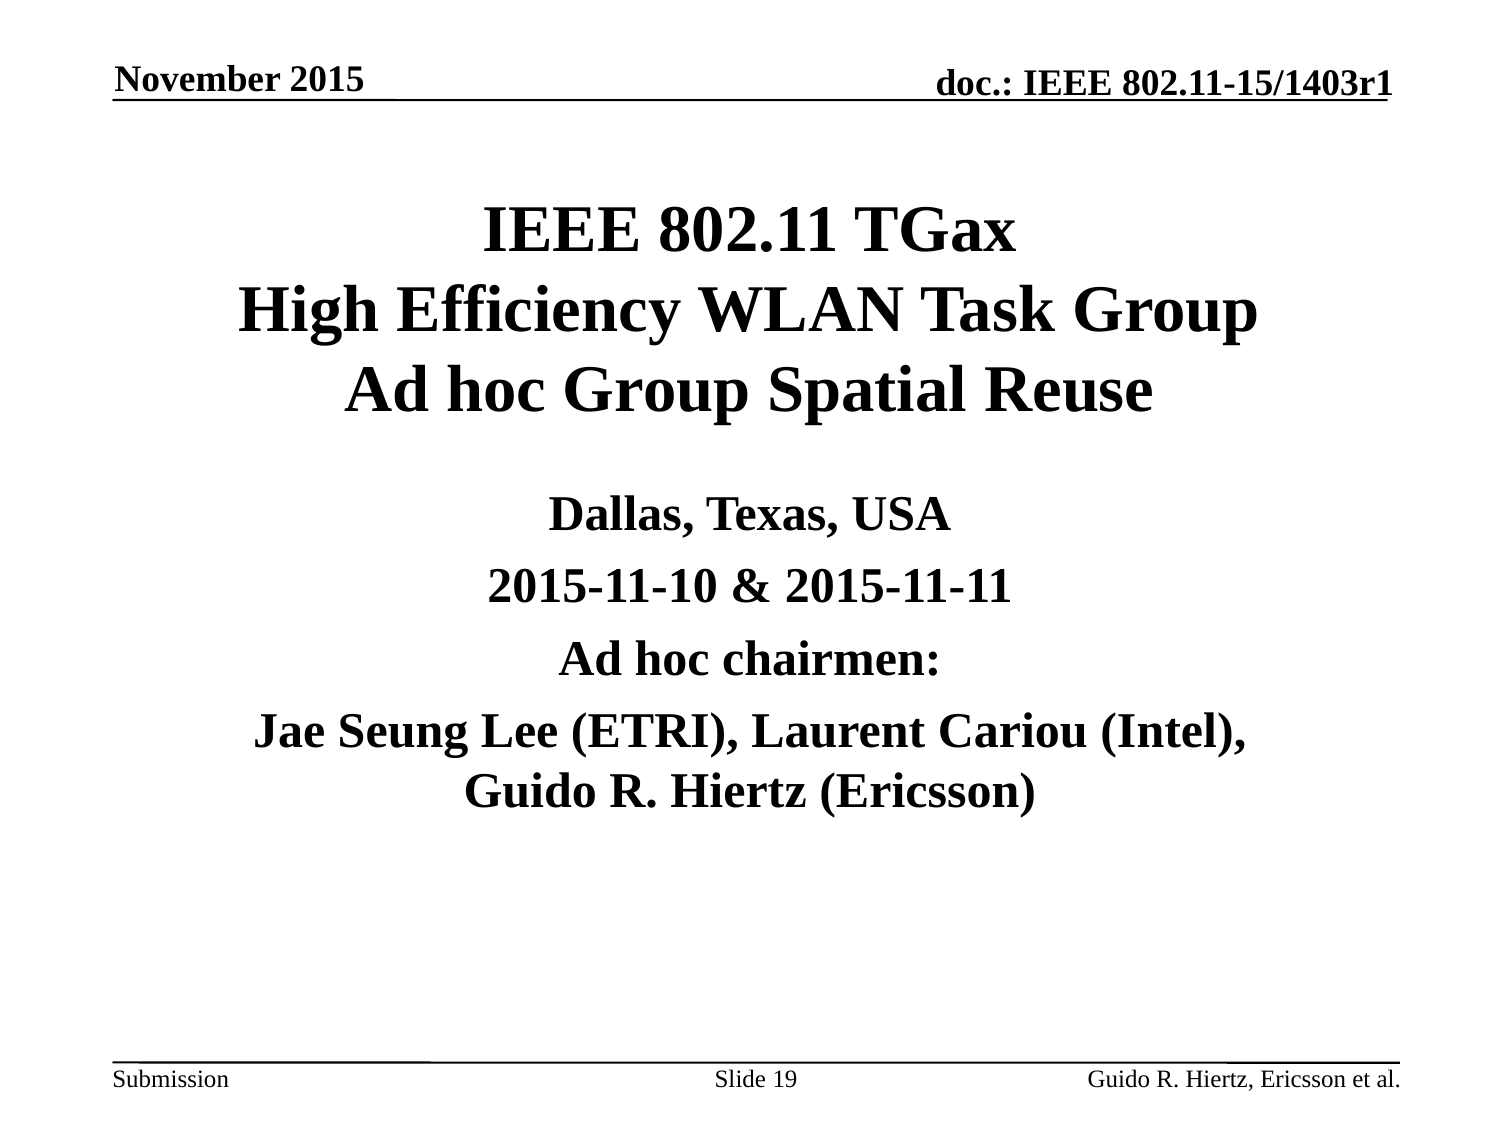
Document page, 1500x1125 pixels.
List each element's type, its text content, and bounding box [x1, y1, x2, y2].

footer Guido R. Hiertz, Ericsson et al. [878, 1061, 1402, 1093]
subtitle Dallas, Texas, USA 2015-11-10 & 2015-11-11 Ad hoc chairmen: Jae Seung Lee (ETRI), Laurent Cariou (Intel), Guido R. Hiertz (Ericsson) [224, 472, 1276, 847]
title IEEE 802.11 TGax High Efficiency WLAN Task Group Ad hoc Group Spatial Reuse [112, 184, 1388, 426]
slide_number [114, 54, 423, 100]
slide_number Slide 19 [712, 1061, 800, 1123]
